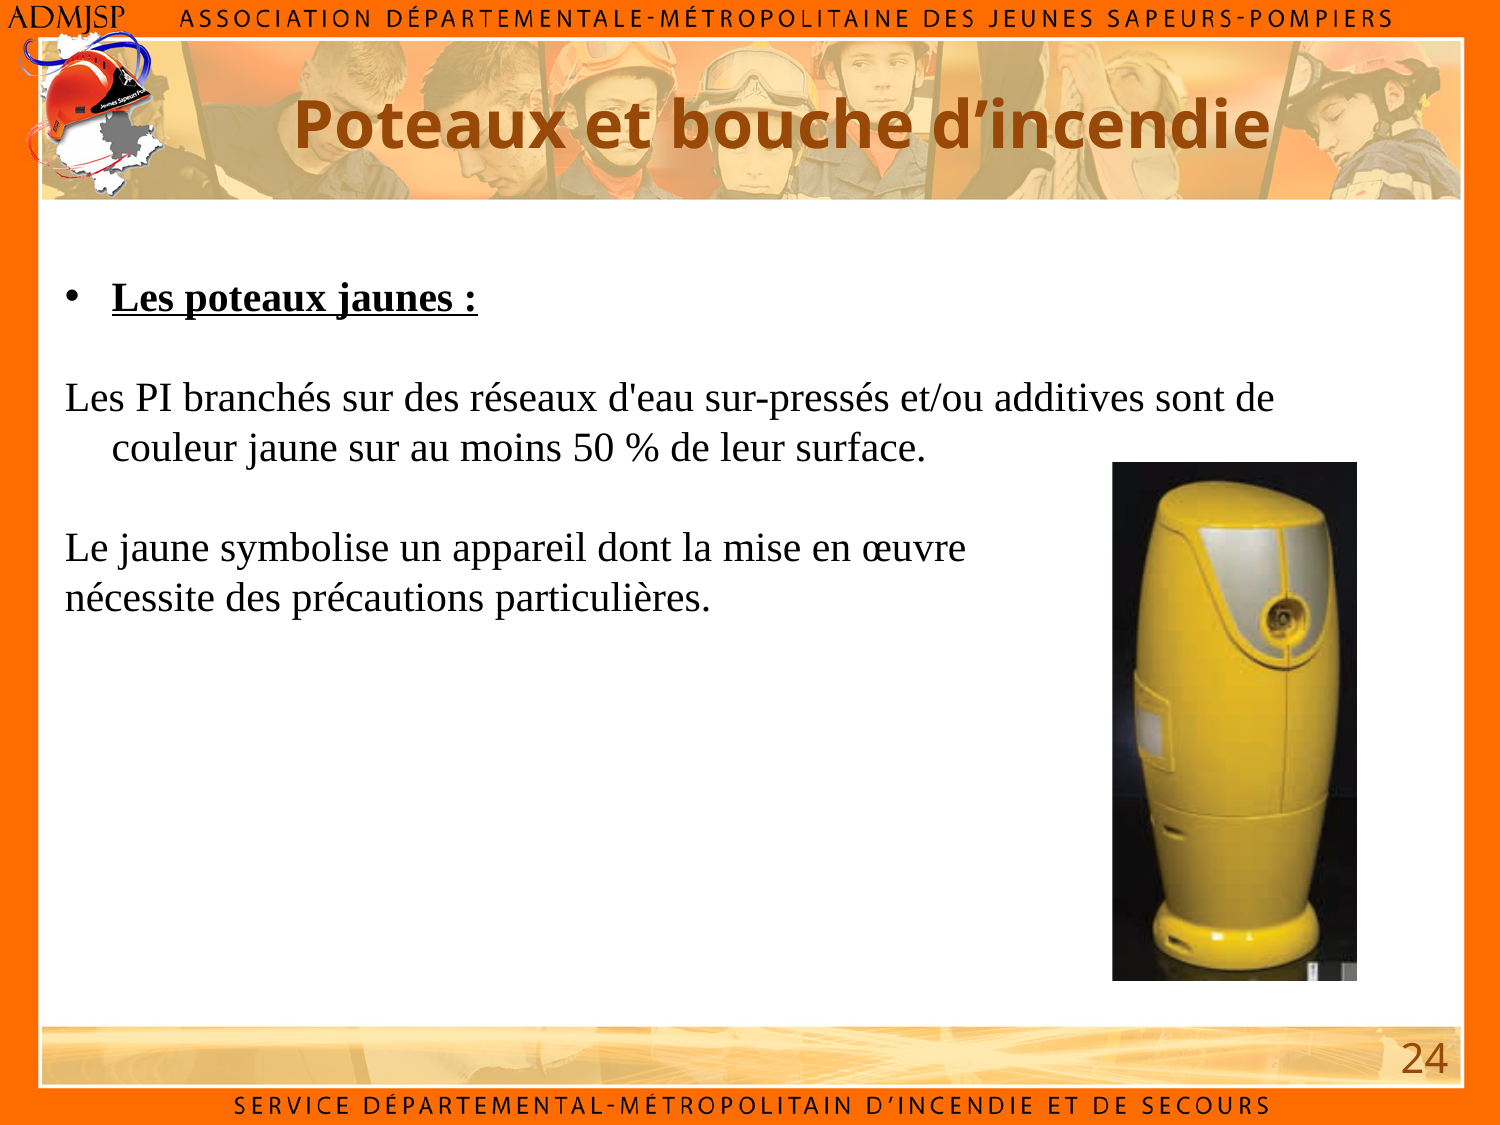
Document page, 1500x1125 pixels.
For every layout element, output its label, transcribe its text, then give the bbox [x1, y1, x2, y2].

text_box Les poteaux jaunes : Les PI branchés sur des réseaux d'eau sur-pressés et/ou additives sont de couleur jaune sur au moins 50 % de leur surface. Le jaune symbolise un appareil dont la mise en œuvre nécessite des précautions particulières. [50, 262, 1375, 628]
picture [0, 0, 1500, 1125]
title Poteaux et bouche d’incendie [112, 45, 1454, 200]
text_box 24 [1113, 1029, 1464, 1090]
